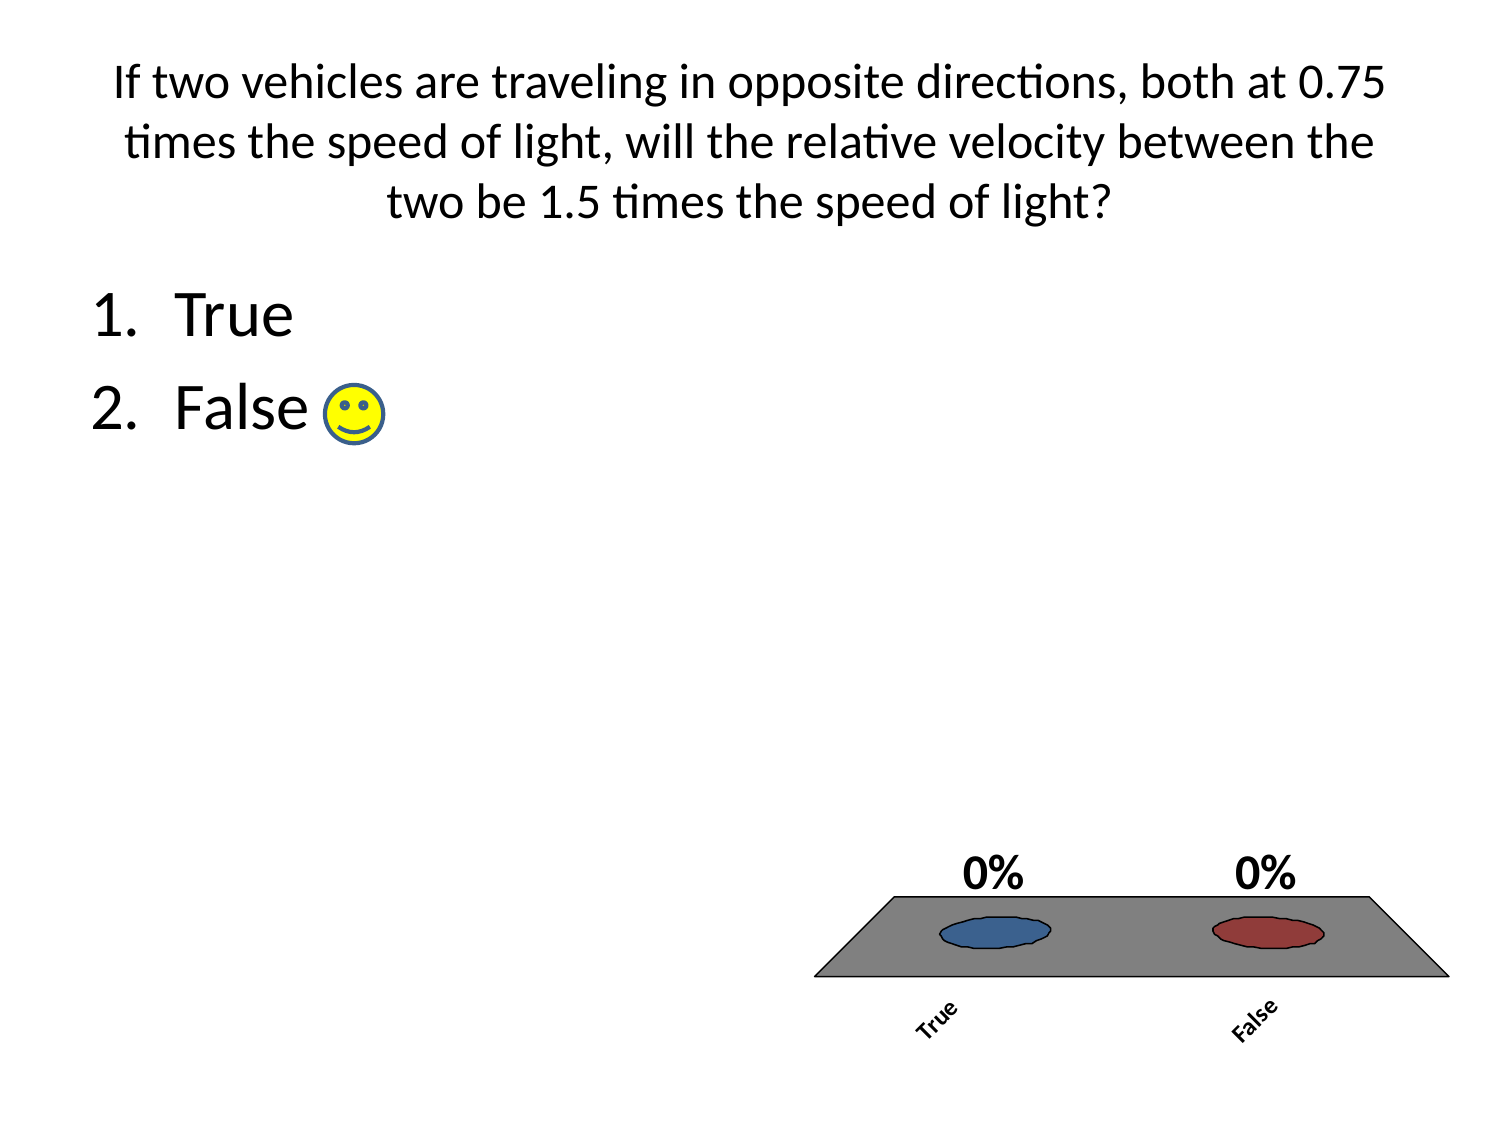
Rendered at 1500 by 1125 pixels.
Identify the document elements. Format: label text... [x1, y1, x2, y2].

list True False [75, 262, 500, 538]
title If two vehicles are traveling in opposite directions, both at 0.75 times the speed of light, will the relative velocity between the two be 1.5 times the speed of light? [75, 45, 1425, 233]
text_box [739, 262, 1490, 1107]
text_box [322, 382, 386, 446]
